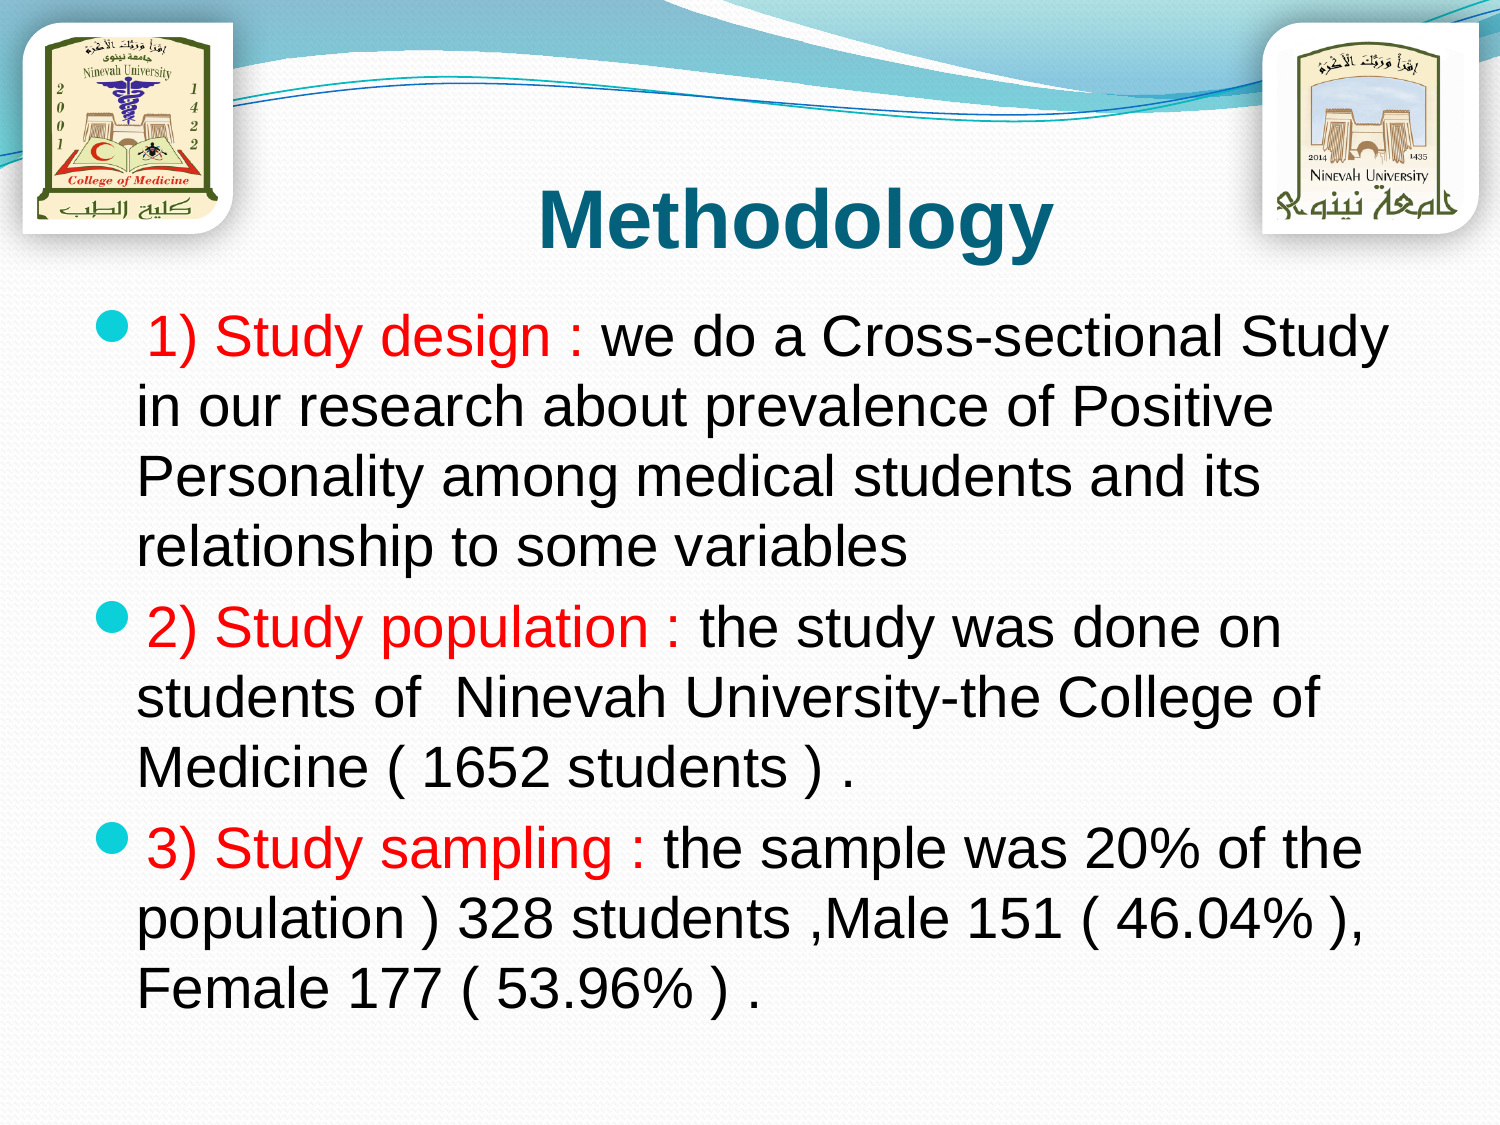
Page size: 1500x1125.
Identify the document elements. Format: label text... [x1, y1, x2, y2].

title Methodology [537, 113, 1248, 266]
list 1) Study design : we do a Cross-sectional Study in our research about prevalence of Positive Personality among medical students and its relationship to some variables 2) Study population : the study was done on students of Ninevah University-the College of Medicine ( 1652 students ) . 3) Study sampling : the sample was 20% of the population ) 328 students ,Male 151 ( 46.04% ), Female 177 ( 53.96% ) . [76, 290, 1427, 1087]
picture [38, 38, 218, 219]
picture [1278, 38, 1464, 219]
